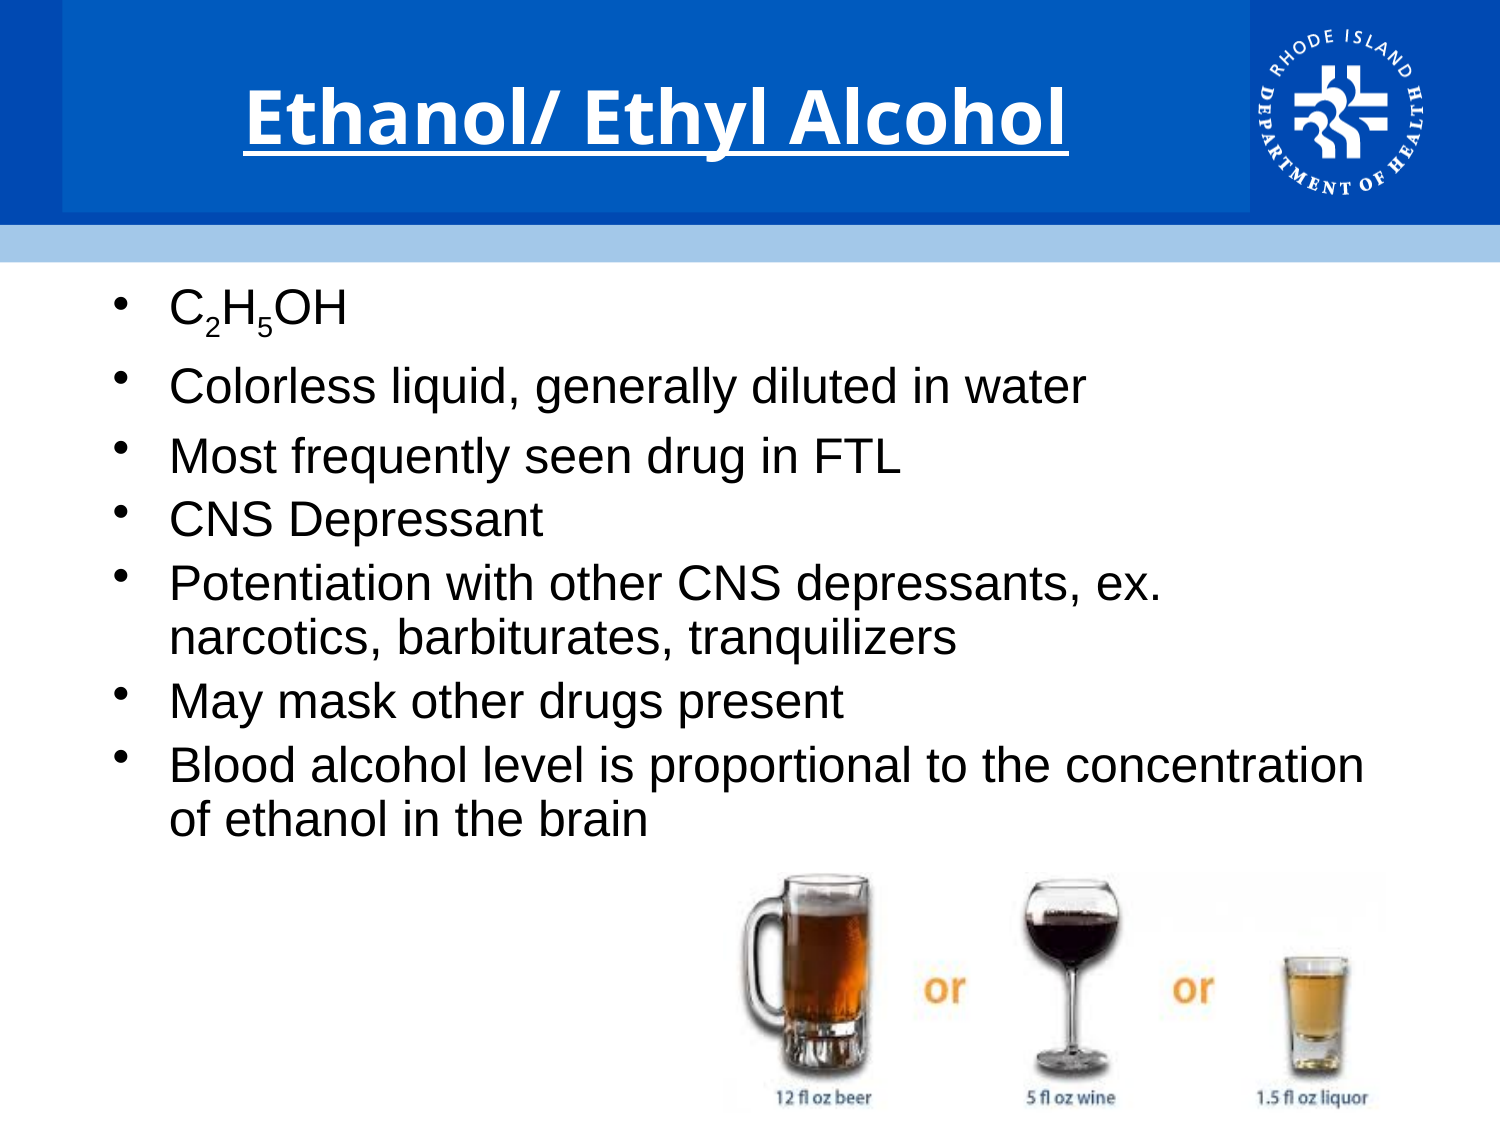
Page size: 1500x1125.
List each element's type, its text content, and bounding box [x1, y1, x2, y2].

picture [0, 0, 1500, 224]
picture [722, 872, 1386, 1113]
title Ethanol/ Ethyl Alcohol [62, 0, 1251, 213]
list C2H5OH Colorless liquid, generally diluted in water Most frequently seen drug in FTL CNS Depressant Potentiation with other CNS depressants, ex. narcotics, barbiturates, tranquilizers May mask other drugs present Blood alcohol level is proportional to the concentration of ethanol in the brain [112, 274, 1388, 1113]
